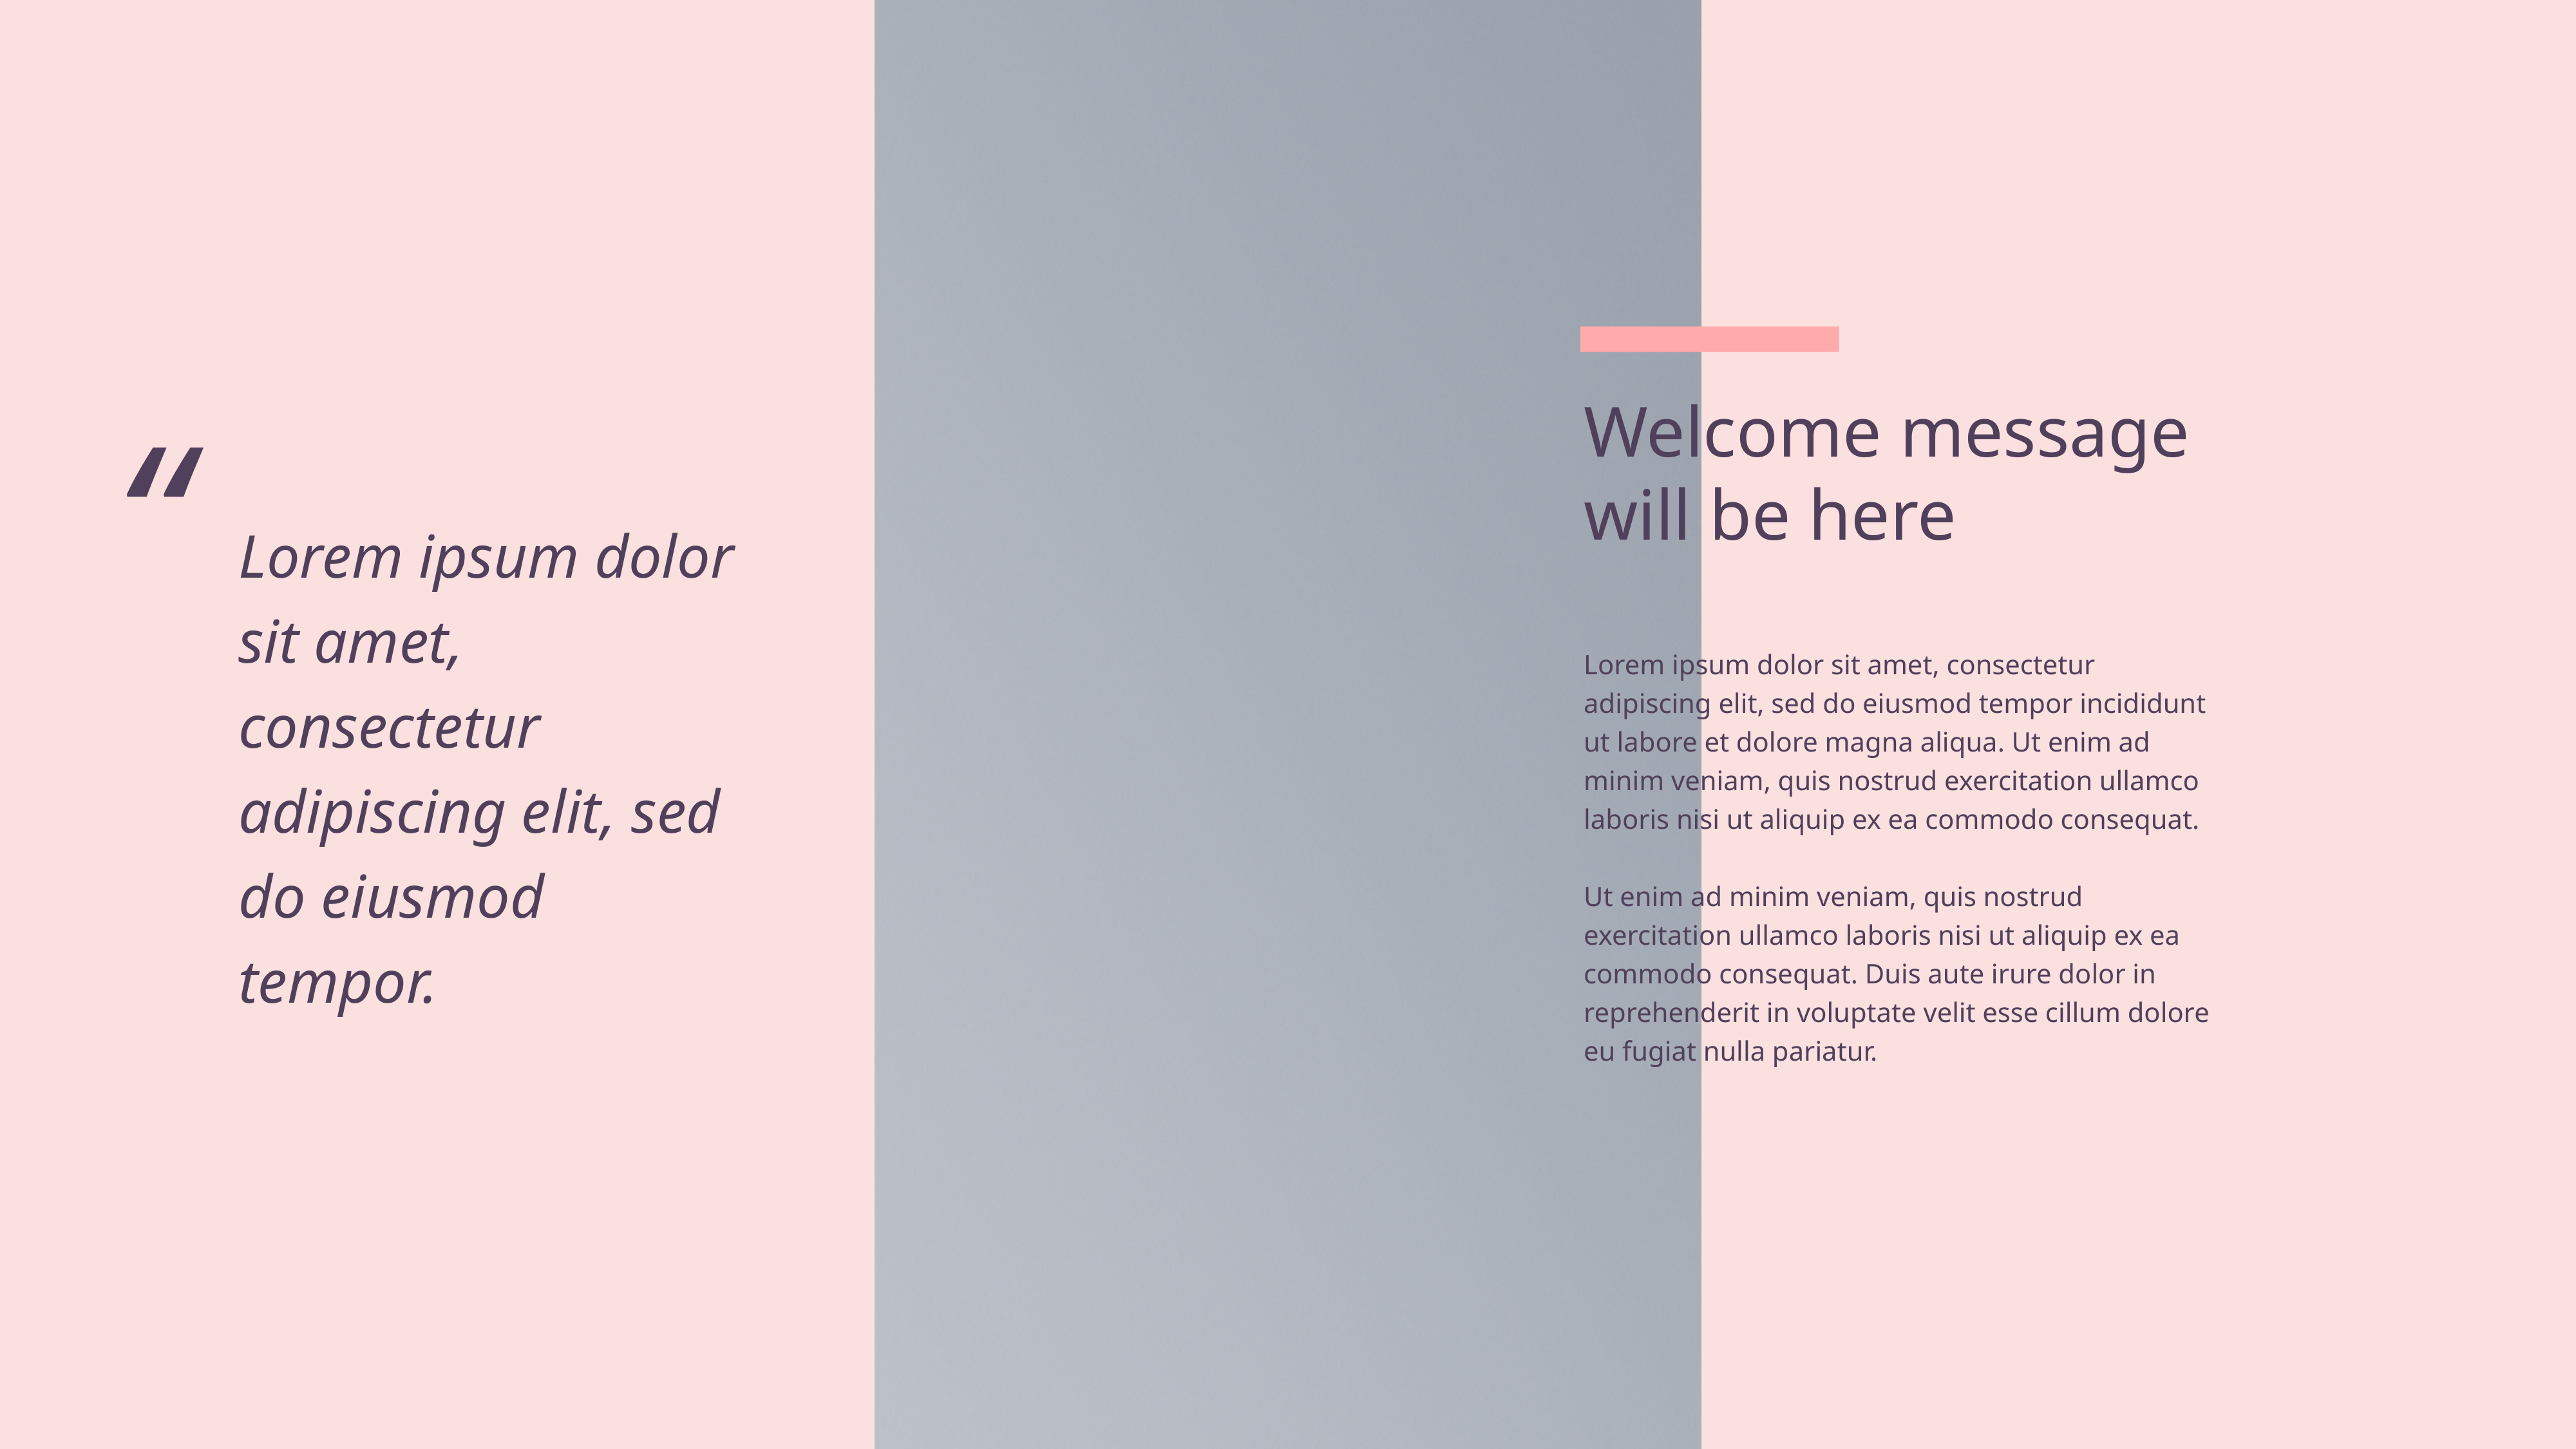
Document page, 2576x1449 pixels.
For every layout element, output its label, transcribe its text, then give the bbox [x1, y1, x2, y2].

text_box Welcome message will be here [1701, 384, 2305, 606]
list Lorem ipsum dolor sit amet, consectetur adipiscing elit, sed do eiusmod tempor incididunt ut labore et dolore magna aliqua. Ut enim ad minim veniam, quis nostrud exercitation ullamco laboris nisi ut aliquip ex ea commodo consequat. Ut enim ad minim veniam, quis nostrud exercitation ullamco laboris nisi ut aliquip ex ea commodo consequat. Duis aute irure dolor in reprehenderit in voluptate velit esse cillum dolore eu fugiat nulla pariatur. [1701, 638, 2231, 1123]
text_box “ [111, 386, 256, 635]
text_box Lorem ipsum dolor sit amet, consectetur adipiscing elit, sed do eiusmod tempor. [235, 501, 748, 1018]
picture [875, 0, 1701, 1449]
text_box [1701, 326, 1839, 352]
